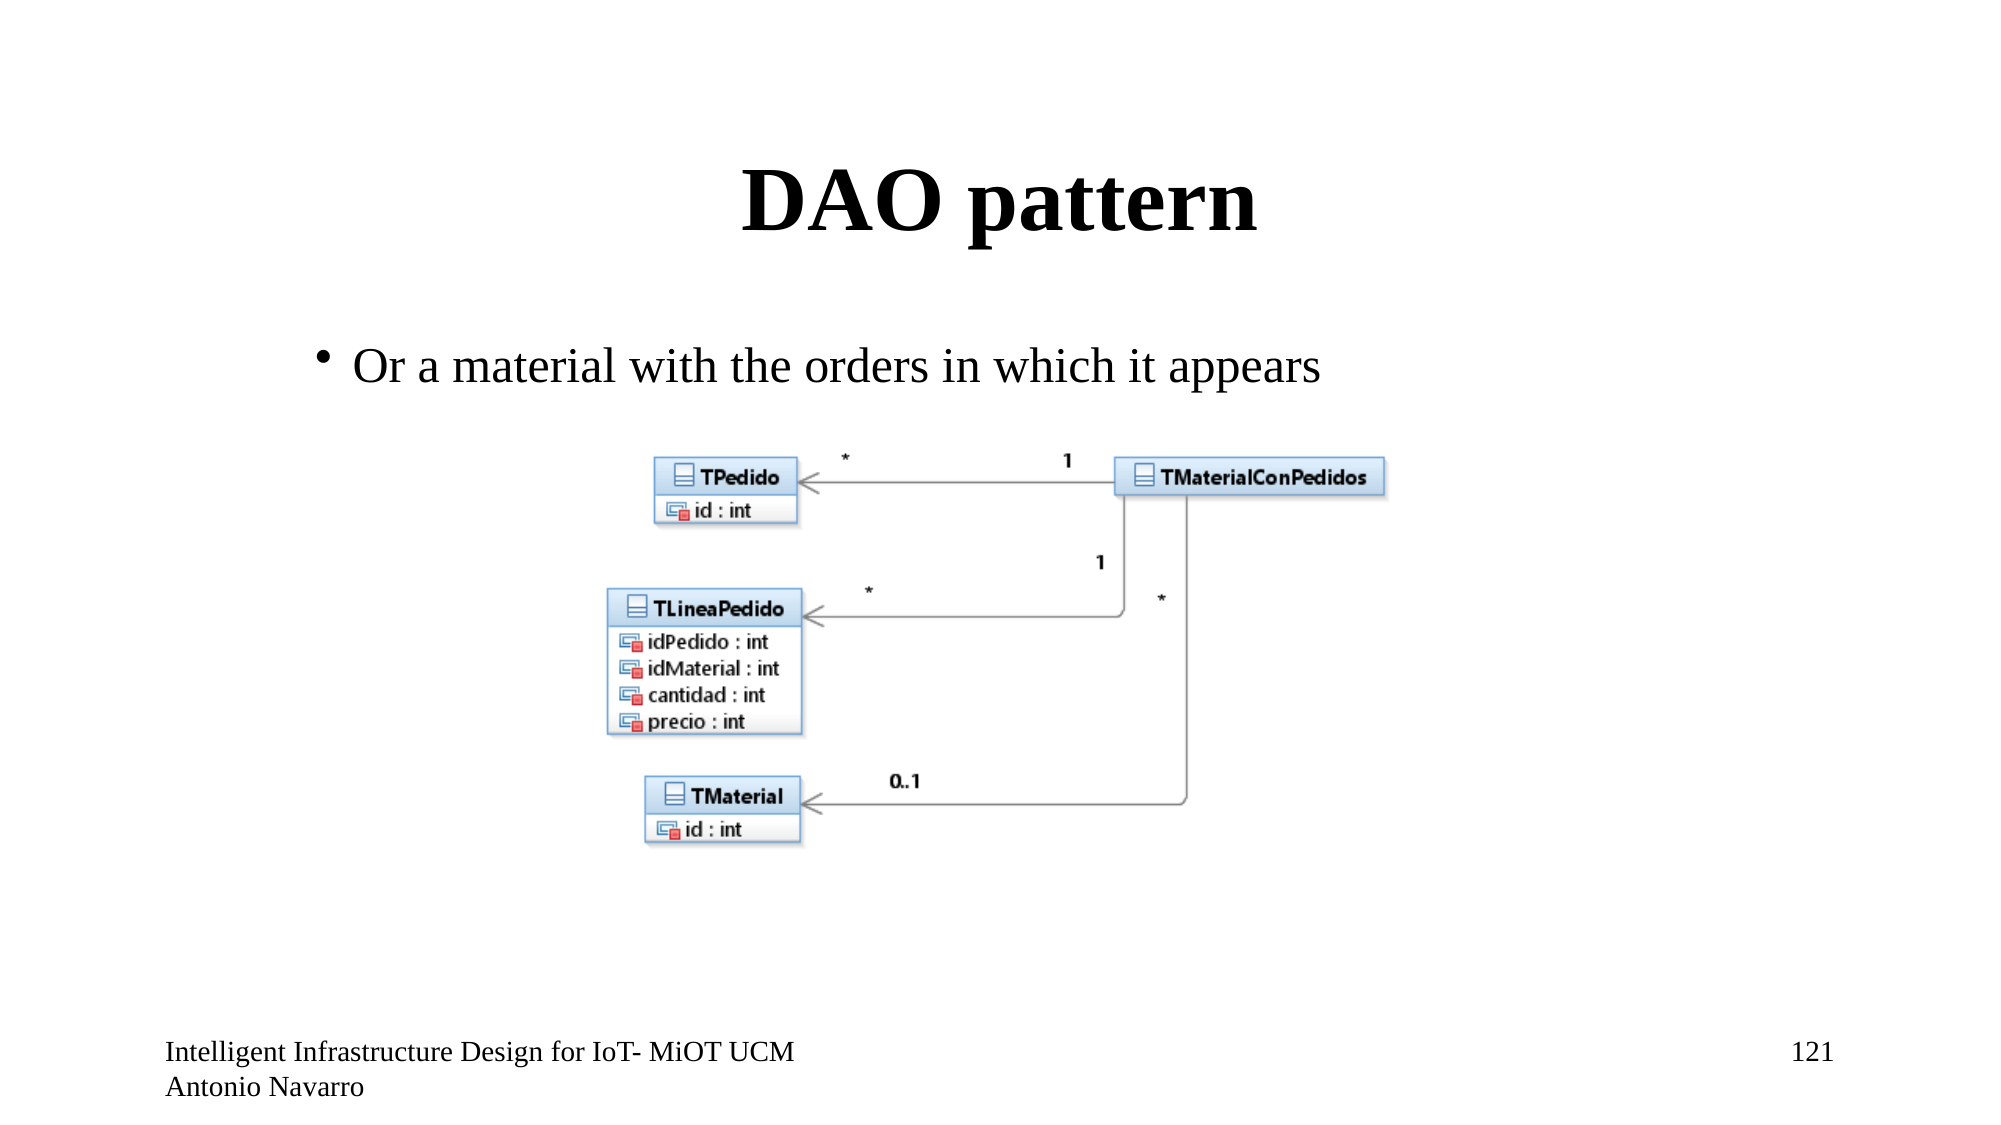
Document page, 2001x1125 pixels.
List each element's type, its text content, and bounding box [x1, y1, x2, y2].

list Or a material with the orders in which it appears [150, 324, 1850, 439]
title DAO pattern [150, 99, 1850, 288]
footer Intelligent Infrastructure Design for IoT- MiOT UCM Antonio Navarro [149, 1024, 863, 1101]
picture [593, 409, 1407, 866]
slide_number 120 [1433, 1024, 1851, 1101]
